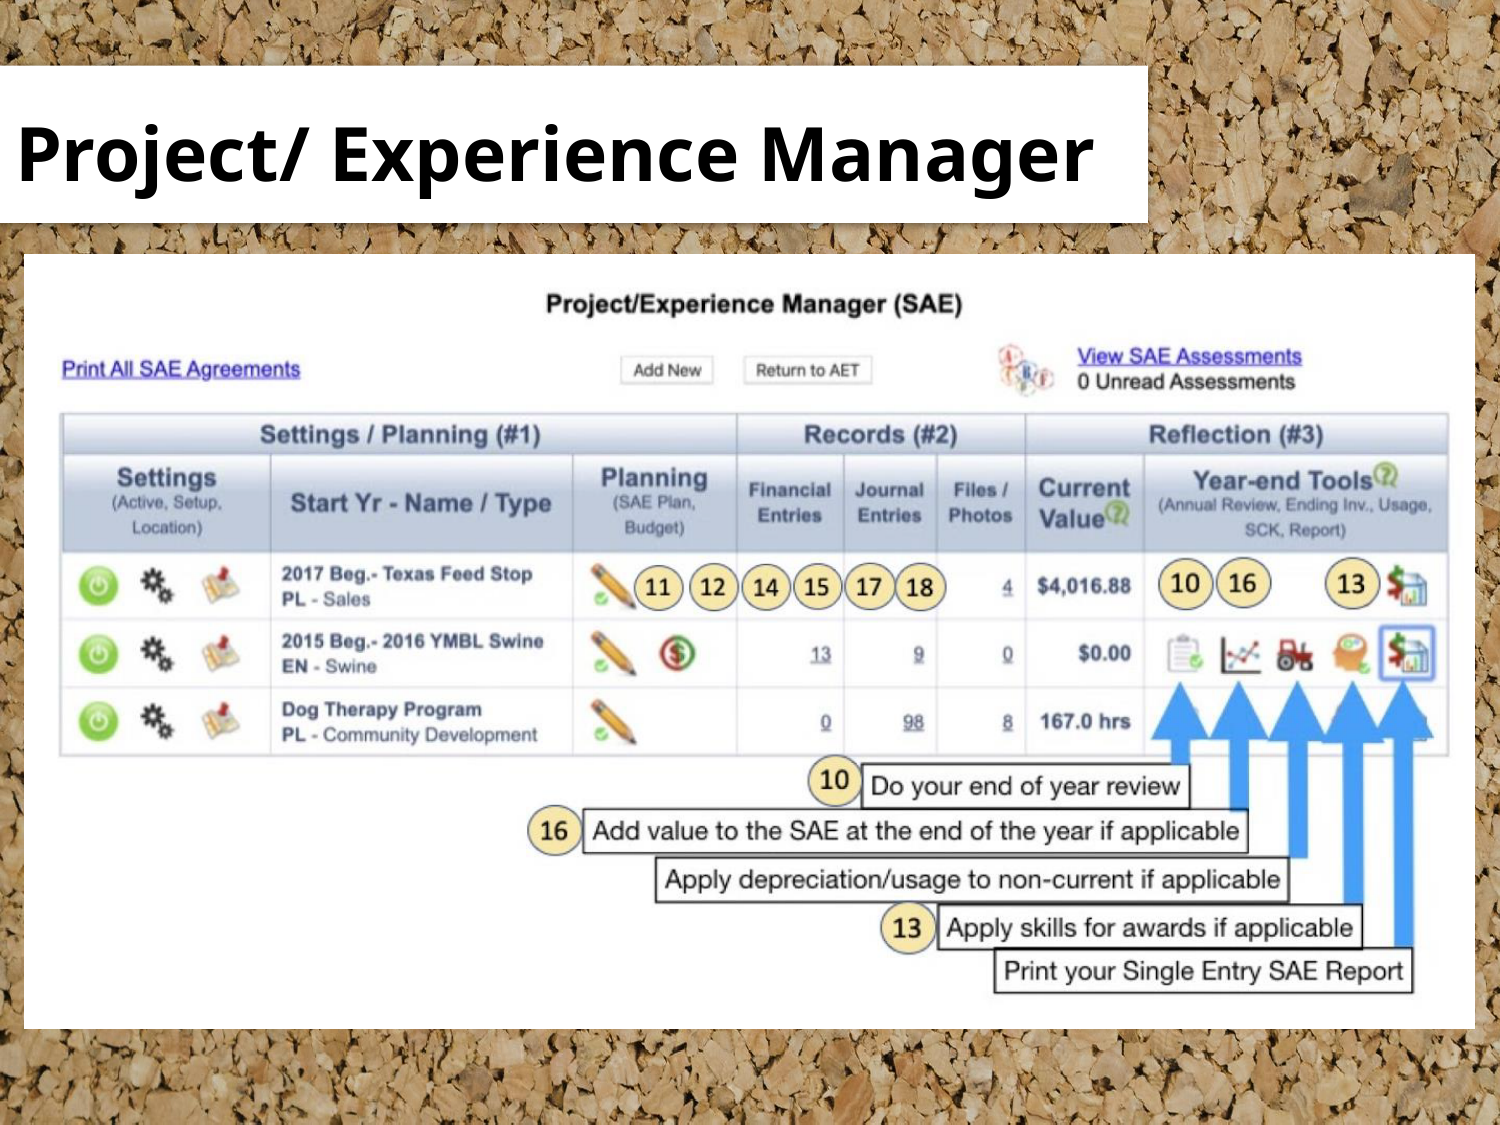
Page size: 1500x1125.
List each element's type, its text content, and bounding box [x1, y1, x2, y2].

title Project/ Experience Manager [0, 85, 1150, 212]
picture [0, 0, 1500, 1125]
